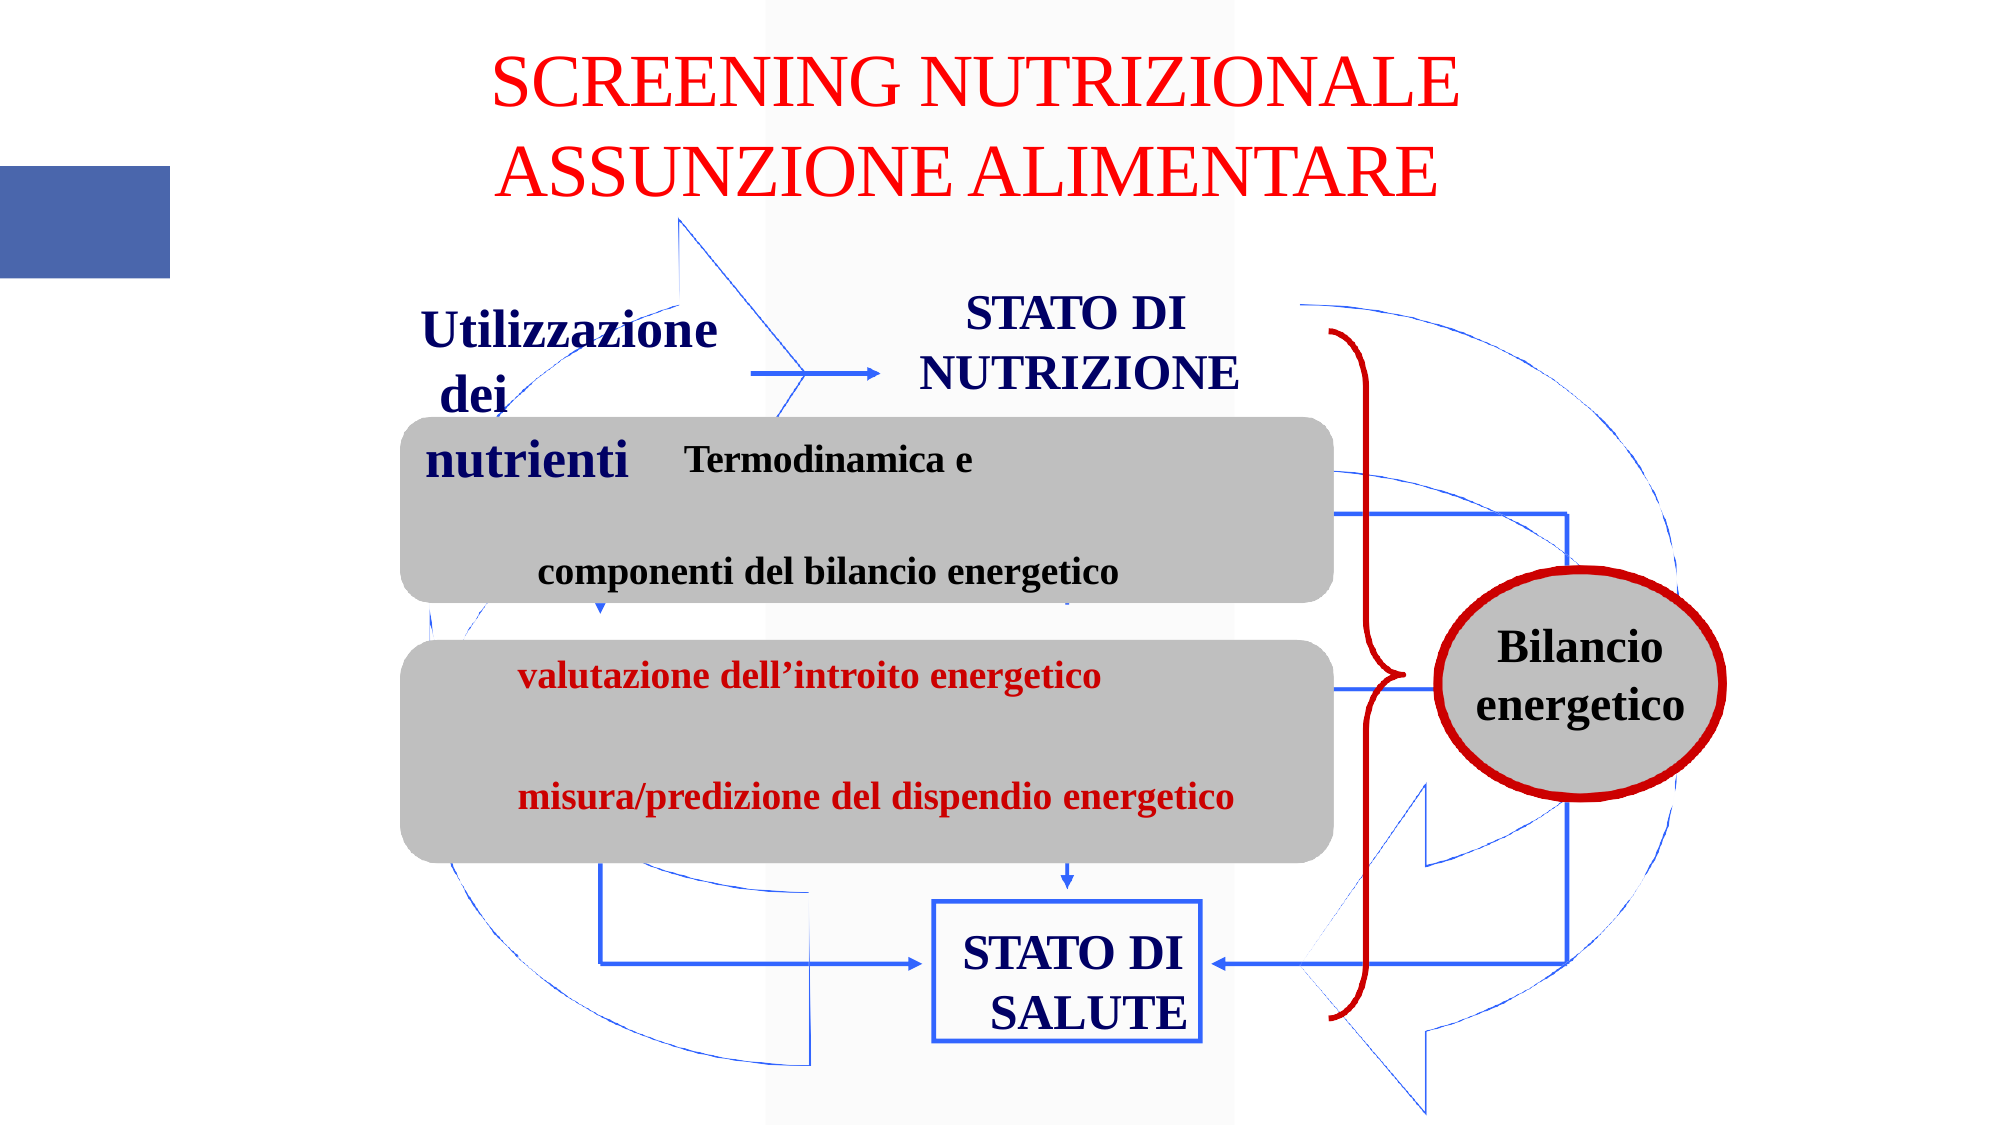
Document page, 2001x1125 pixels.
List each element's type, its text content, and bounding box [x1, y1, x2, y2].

title SCREENING NUTRIZIONALE ASSUNZIONE ALIMENTARE [476, 21, 1474, 212]
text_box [399, 216, 1728, 1117]
